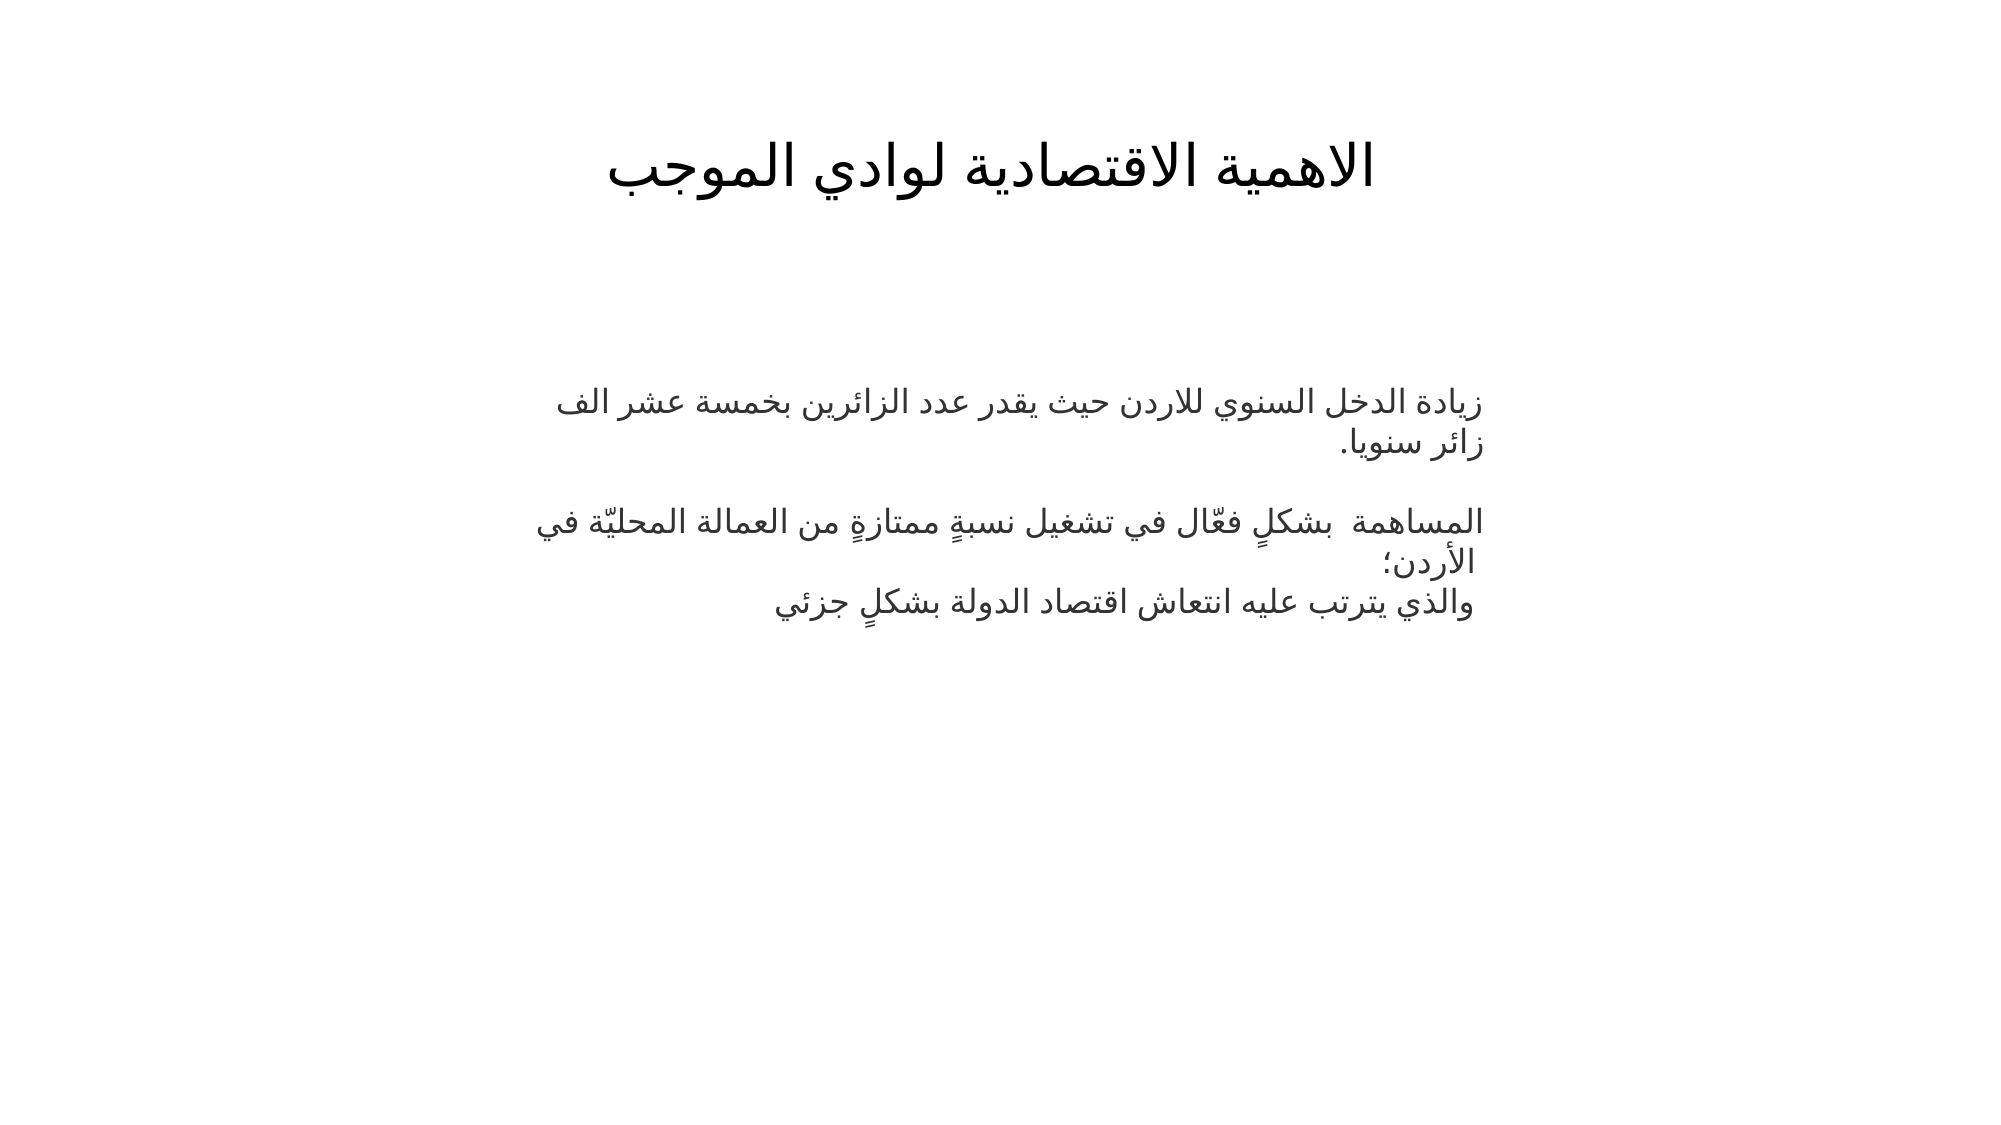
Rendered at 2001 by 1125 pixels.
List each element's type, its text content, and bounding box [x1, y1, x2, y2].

text_box زيادة الدخل السنوي للاردن حيث يقدر عدد الزائرين بخمسة عشر الف زائر سنويا. المساهمة بشكلٍ فعّال في تشغيل نسبةٍ ممتازةٍ من العمالة المحليّة في الأردن؛ والذي يترتب عليه انتعاش اقتصاد الدولة بشكلٍ جزئي [499, 282, 1500, 777]
text_box الاهمية الاقتصادية لوادي الموجب [137, 59, 1863, 278]
